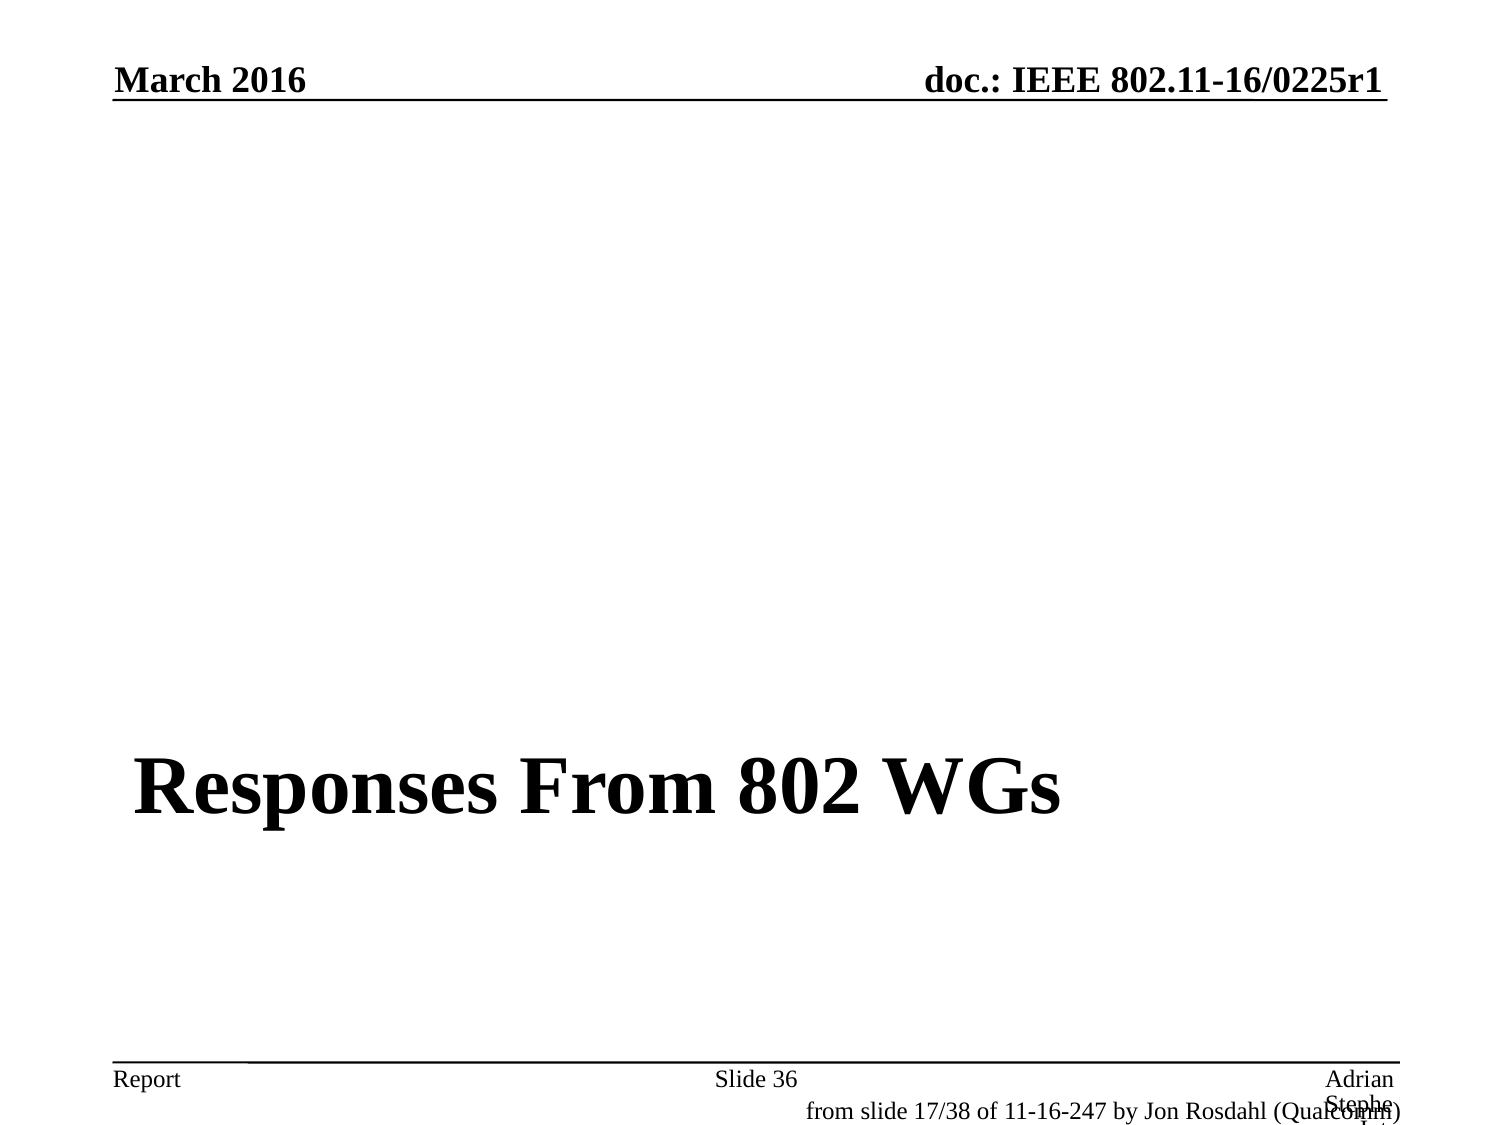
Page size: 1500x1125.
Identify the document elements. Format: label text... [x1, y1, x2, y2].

slide_number Slide 36 [711, 1061, 801, 1087]
text_box from slide 17/38 of 11-16-247 by Jon Rosdahl (Qualcomm) [343, 1087, 1417, 1125]
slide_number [114, 54, 374, 101]
footer Adrian Stephens, Intel Corporation [1324, 1061, 1402, 1087]
title Responses From 802 WGs [118, 722, 1394, 947]
